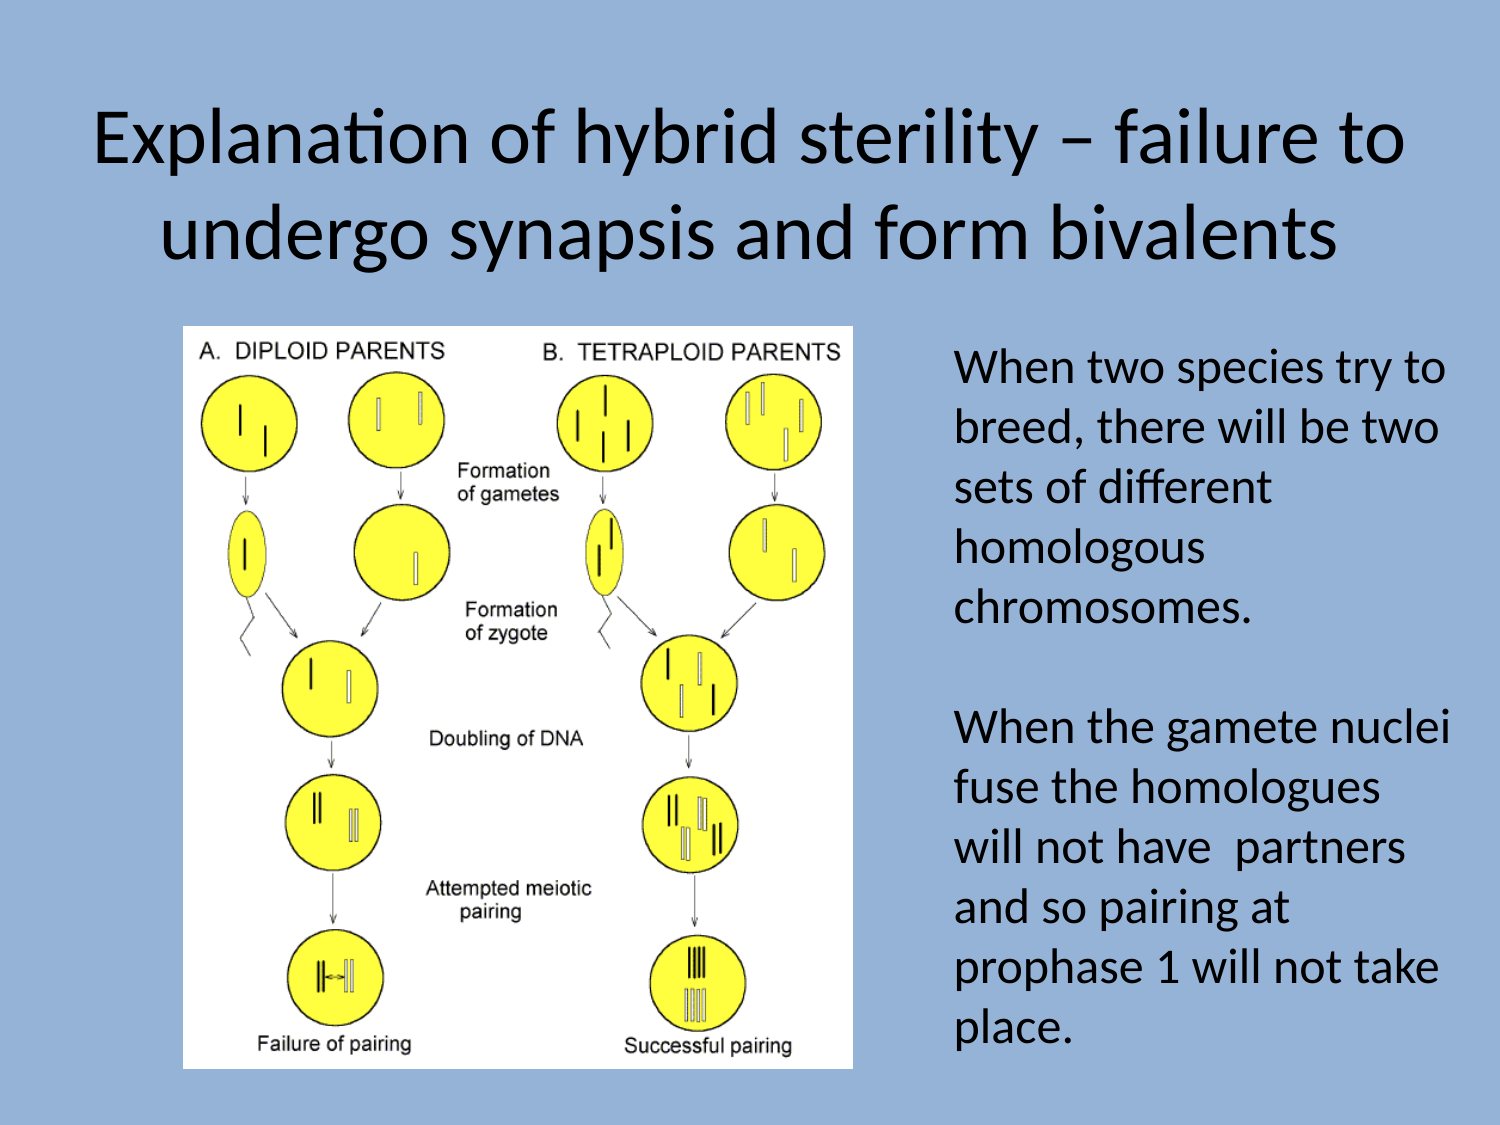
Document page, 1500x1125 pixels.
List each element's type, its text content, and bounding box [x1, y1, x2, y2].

title Explanation of hybrid sterility – failure to undergo synapsis and form bivalents [75, 45, 1425, 315]
text_box When two species try to breed, there will be two sets of different homologous chromosomes. When the gamete nuclei fuse the homologues will not have partners and so pairing at prophase 1 will not take place. [938, 326, 1471, 1061]
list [182, 325, 853, 1069]
